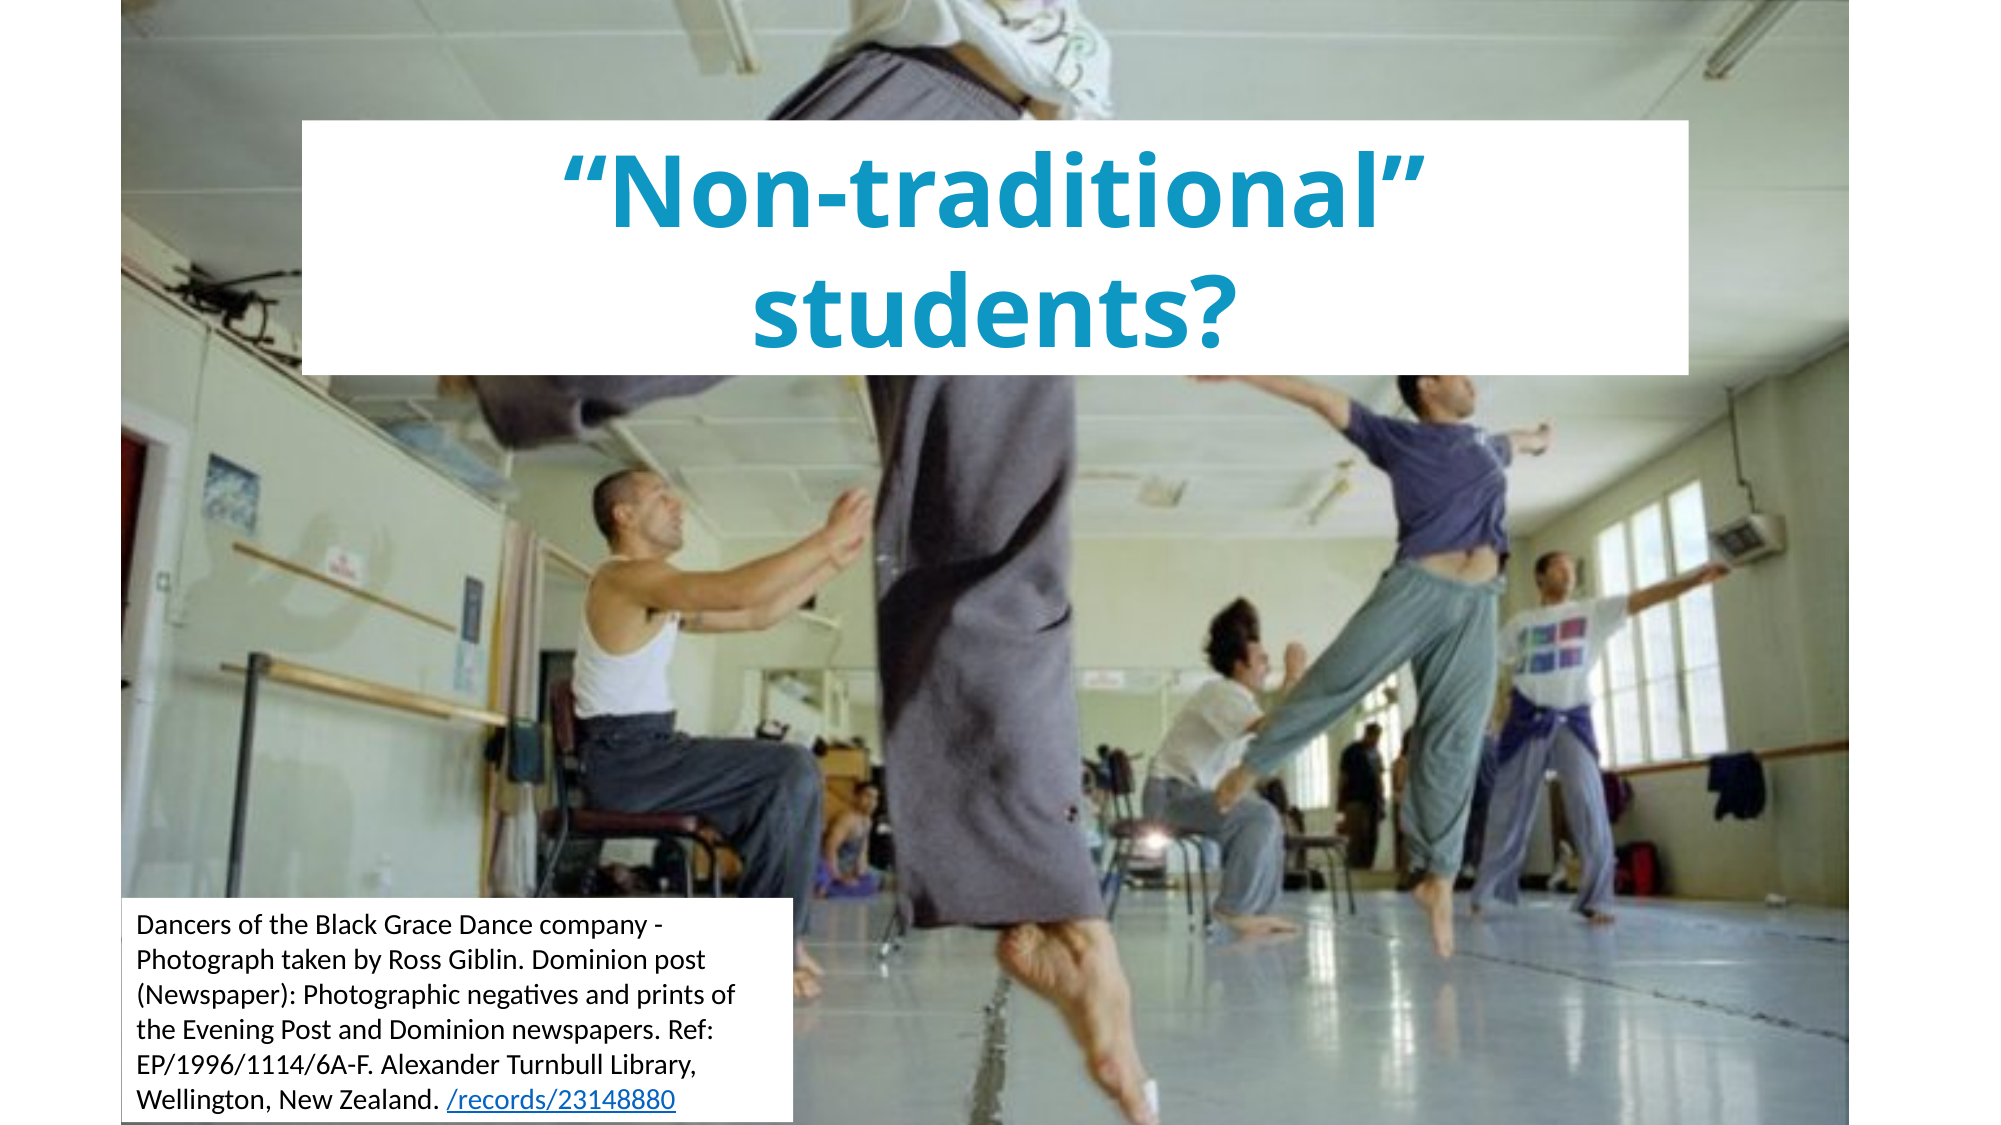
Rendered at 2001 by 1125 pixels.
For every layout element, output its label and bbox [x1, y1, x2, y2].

picture [121, 0, 1849, 1125]
